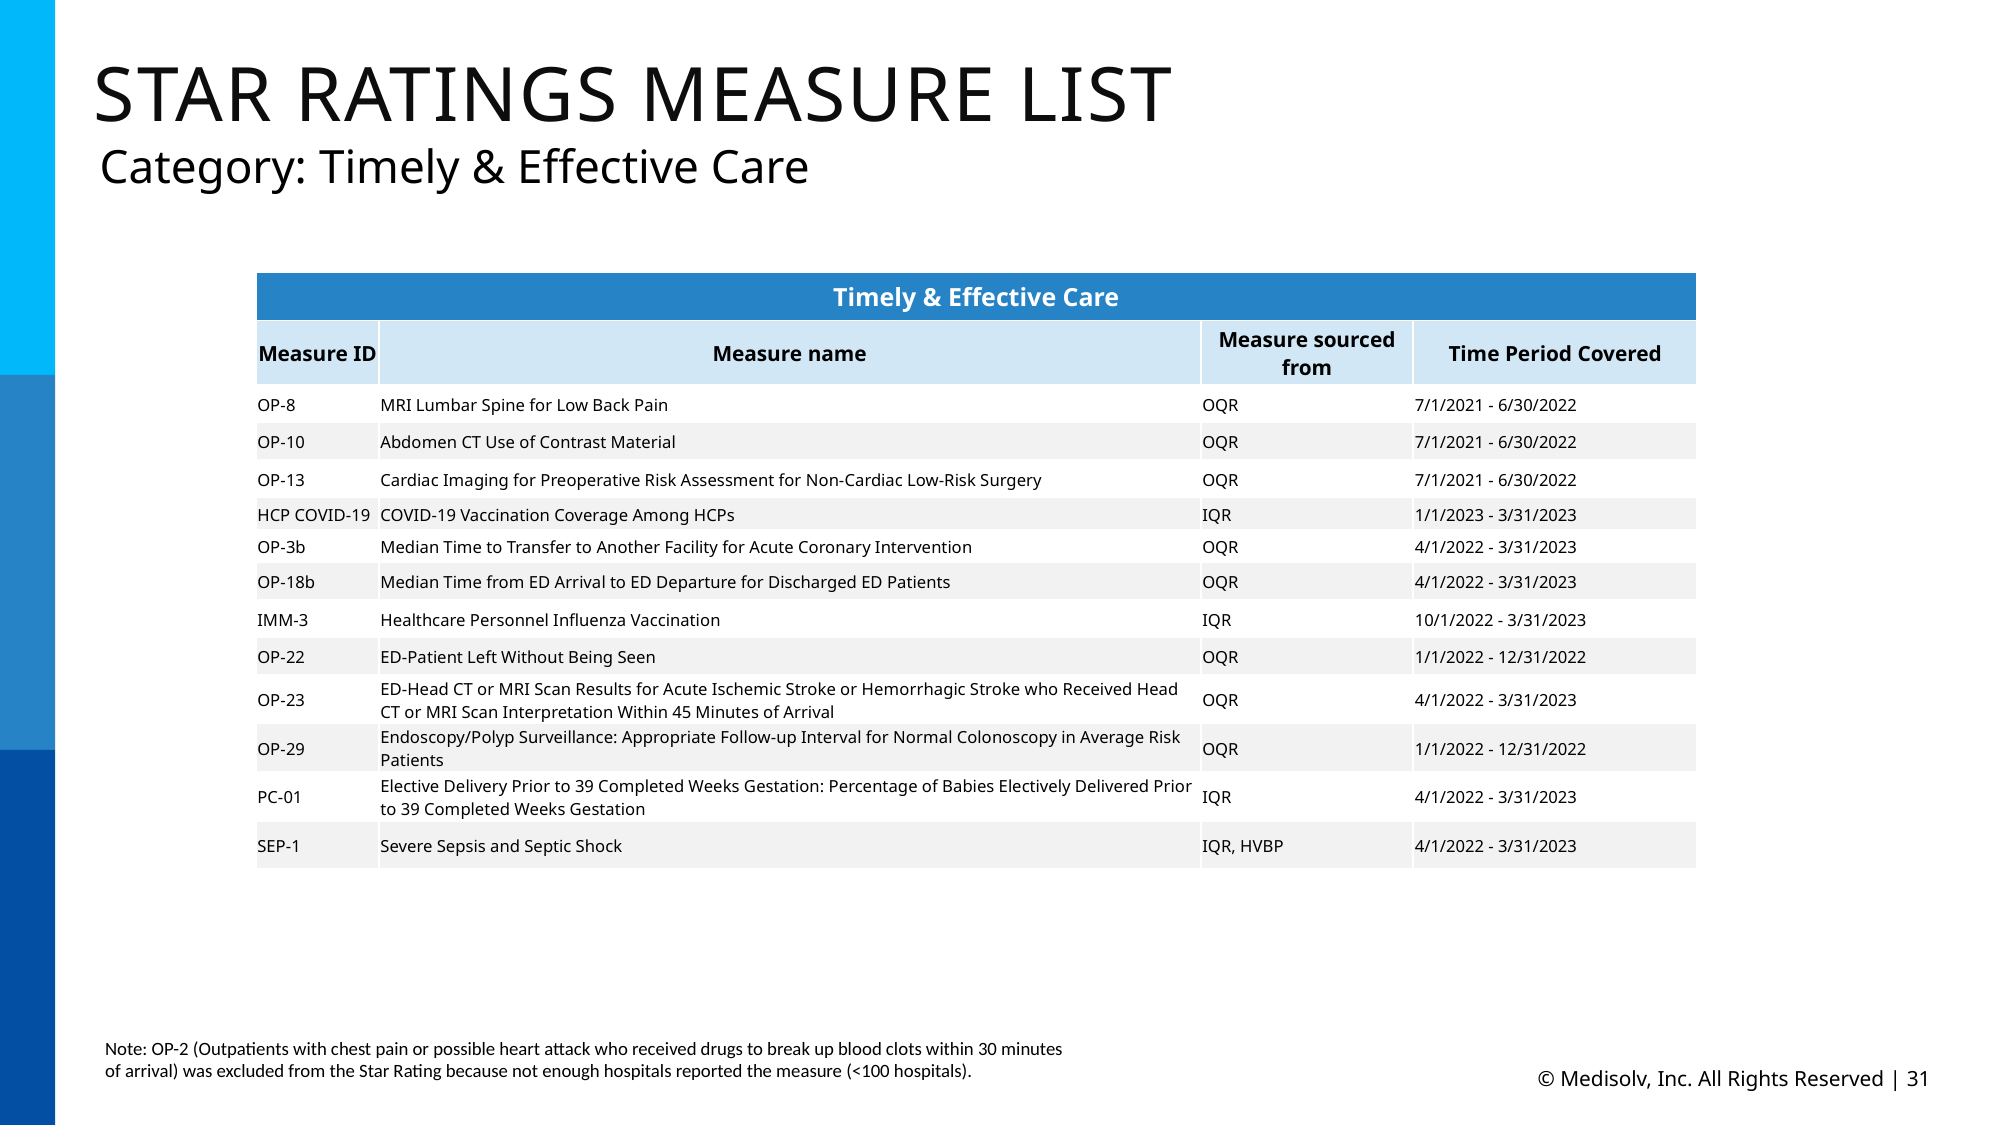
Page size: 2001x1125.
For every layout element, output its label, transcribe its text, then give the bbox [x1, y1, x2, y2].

table_cell Time Period Covered [1414, 321, 1696, 384]
table_cell MRI Lumbar Spine for Low Back Pain [380, 386, 1200, 422]
table_cell IMM-3 [257, 601, 378, 637]
table_cell Median Time from ED Arrival to ED Departure for Discharged ED Patients [380, 563, 1200, 599]
table_header Timely & Effective Care [257, 273, 1696, 320]
table_cell 4/1/2022 - 3/31/2023 [1414, 531, 1696, 562]
table_cell 7/1/2021 - 6/30/2022 [1414, 461, 1696, 497]
table_cell COVID-19 Vaccination Coverage Among HCPs [380, 498, 1200, 529]
table_cell Endoscopy/Polyp Surveillance: Appropriate Follow-up Interval for Normal Colonoscopy in Average Risk Patients [380, 724, 1200, 771]
table_cell 4/1/2022 - 3/31/2023 [1414, 822, 1696, 868]
table_cell OQR [1202, 563, 1412, 599]
table_cell Measure ID [257, 321, 378, 384]
table_cell Measure name [380, 321, 1200, 384]
table_cell PC-01 [257, 773, 378, 820]
table_cell OQR [1202, 638, 1412, 674]
table_cell 10/1/2022 - 3/31/2023 [1414, 601, 1696, 637]
table_cell 4/1/2022 - 3/31/2023 [1414, 773, 1696, 820]
table_cell SEP-1 [257, 822, 378, 868]
table_cell IQR [1202, 601, 1412, 637]
text_box Category: Timely & Effective Care [77, 136, 868, 208]
table_cell 4/1/2022 - 3/31/2023 [1414, 676, 1696, 723]
table_cell OP-8 [257, 386, 378, 422]
table_cell OP-29 [257, 724, 378, 771]
table_cell OP-22 [257, 638, 378, 674]
table_cell OP-23 [257, 676, 378, 723]
table_cell 7/1/2021 - 6/30/2022 [1414, 423, 1696, 459]
table_cell OP-3b [257, 531, 378, 562]
table_cell 4/1/2022 - 3/31/2023 [1414, 563, 1696, 599]
table_cell Severe Sepsis and Septic Shock [380, 822, 1200, 868]
table_cell OP-18b [257, 563, 378, 599]
table_cell HCP COVID-19 [257, 498, 378, 529]
table_cell Measure sourced from [1202, 321, 1412, 384]
table_cell ED-Patient Left Without Being Seen [380, 638, 1200, 674]
table_cell IQR [1202, 498, 1412, 529]
table_cell 1/1/2022 - 12/31/2022 [1414, 638, 1696, 674]
table_cell OQR [1202, 461, 1412, 497]
table_cell OP-13 [257, 461, 378, 497]
table_cell OQR [1202, 423, 1412, 459]
table_cell IQR [1202, 773, 1412, 820]
table_cell OQR [1202, 676, 1412, 723]
table_cell ED-Head CT or MRI Scan Results for Acute Ischemic Stroke or Hemorrhagic Stroke who Received Head CT or MRI Scan Interpretation Within 45 Minutes of Arrival [380, 676, 1200, 723]
table_cell Cardiac Imaging for Preoperative Risk Assessment for Non-Cardiac Low-Risk Surgery [380, 461, 1200, 497]
table_cell 1/1/2023 - 3/31/2023 [1414, 498, 1696, 529]
table_cell Median Time to Transfer to Another Facility for Acute Coronary Intervention [380, 531, 1200, 562]
text_box STAR Ratings Measure List [78, 50, 1674, 149]
table_cell Abdomen CT Use of Contrast Material [380, 423, 1200, 459]
table_cell OQR [1202, 386, 1412, 422]
table_cell 7/1/2021 - 6/30/2022 [1414, 386, 1696, 422]
table_cell 1/1/2022 - 12/31/2022 [1414, 724, 1696, 771]
table_cell OP-10 [257, 423, 378, 459]
table_cell OQR [1202, 724, 1412, 771]
table_cell Elective Delivery Prior to 39 Completed Weeks Gestation: Percentage of Babies Electively Delivered Prior to 39 Completed Weeks Gestation [380, 773, 1200, 820]
text_box Note: OP-2 (Outpatients with chest pain or possible heart attack who received drugs to break up blood clots within 30 minutes of arrival) was excluded from the Star Rating because not enough hospitals reported the measure (<100 hospitals). [90, 1028, 1091, 1089]
table_cell OQR [1202, 531, 1412, 562]
table_cell Healthcare Personnel Influenza Vaccination [380, 601, 1200, 637]
table_cell IQR, HVBP [1202, 822, 1412, 868]
